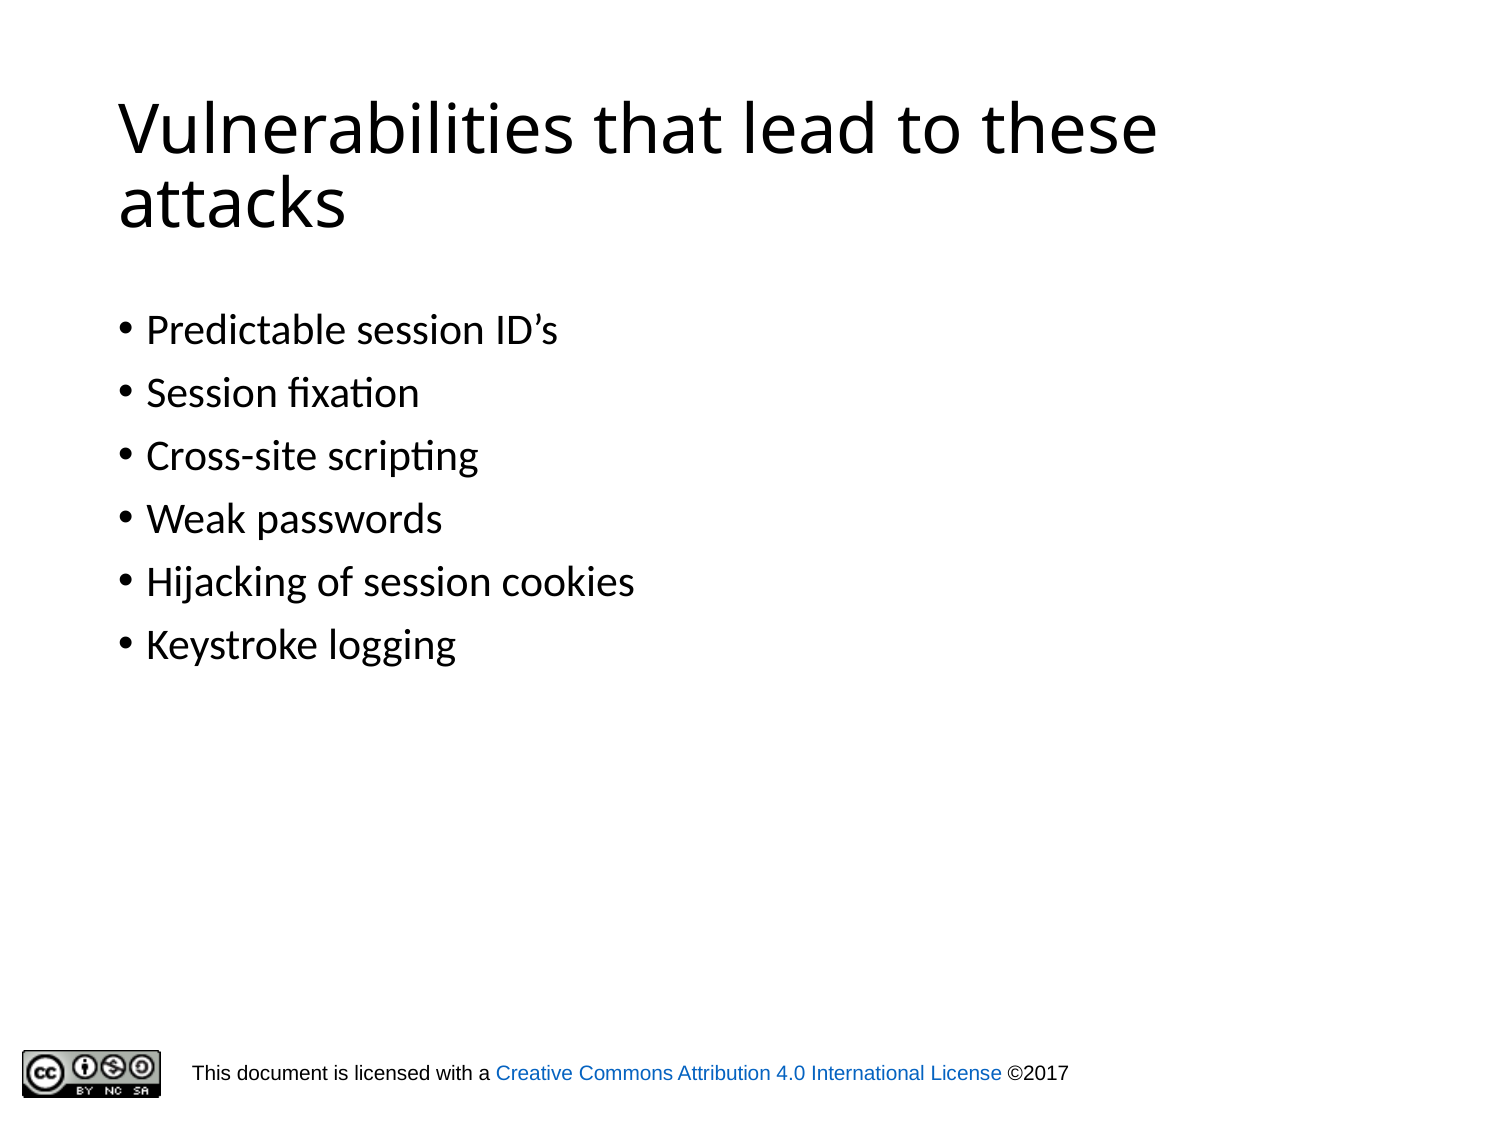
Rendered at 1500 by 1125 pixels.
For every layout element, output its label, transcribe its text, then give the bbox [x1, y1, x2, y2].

list Predictable session ID’s Session fixation Cross-site scripting Weak passwords Hijacking of session cookies Keystroke logging [103, 299, 1397, 1014]
picture [22, 1050, 161, 1098]
title Vulnerabilities that lead to these attacks [103, 59, 1397, 278]
